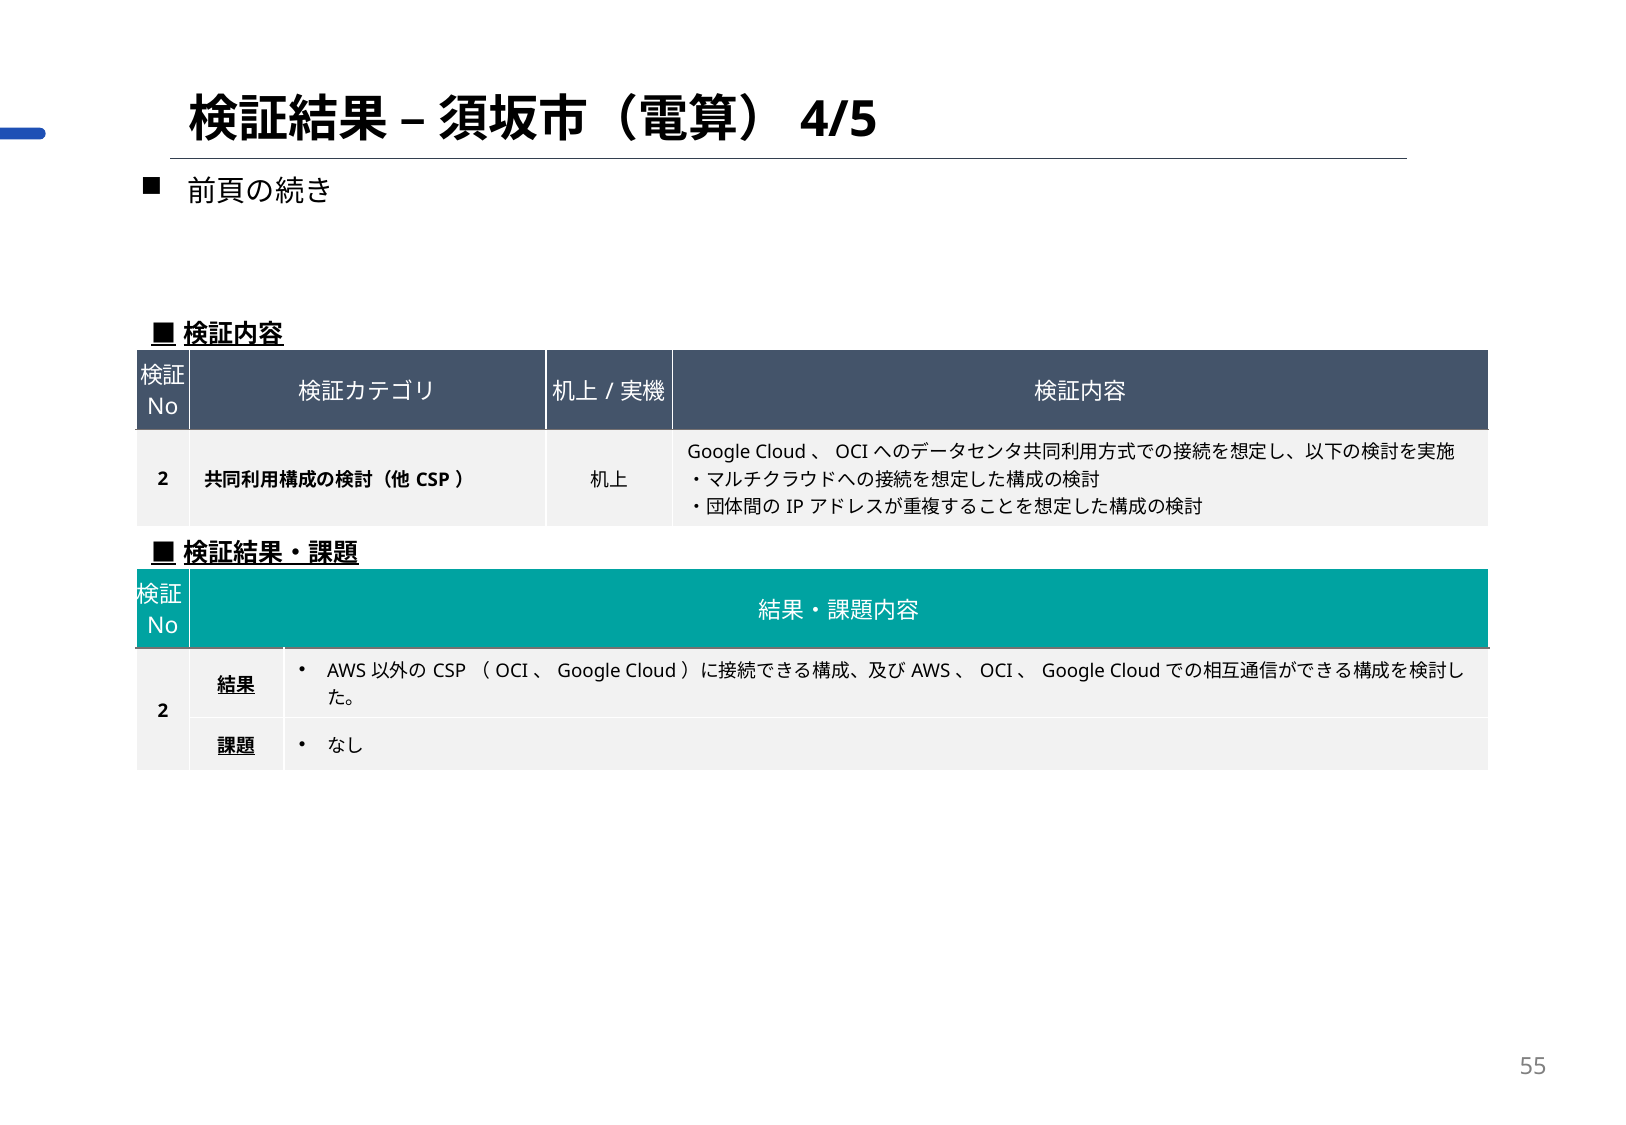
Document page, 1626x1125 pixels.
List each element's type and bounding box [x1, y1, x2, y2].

table_cell [137, 569, 189, 647]
table_header [137, 533, 1488, 568]
table_cell [547, 350, 672, 429]
slide_number [1195, 1036, 1562, 1097]
table_cell [190, 430, 545, 526]
table_cell [673, 430, 1488, 526]
table_cell [190, 569, 1488, 647]
table_cell [673, 350, 1488, 429]
table_header [137, 314, 1488, 349]
table_cell [190, 649, 283, 717]
table_cell [285, 649, 1488, 717]
table_cell [137, 350, 189, 429]
text_box [131, 163, 1530, 246]
table_cell [190, 350, 545, 429]
table_cell [137, 430, 189, 526]
table_cell [285, 718, 1488, 770]
table_cell [137, 649, 189, 770]
table_cell [190, 718, 283, 770]
text_box [188, 82, 1467, 151]
table_cell [547, 430, 672, 526]
